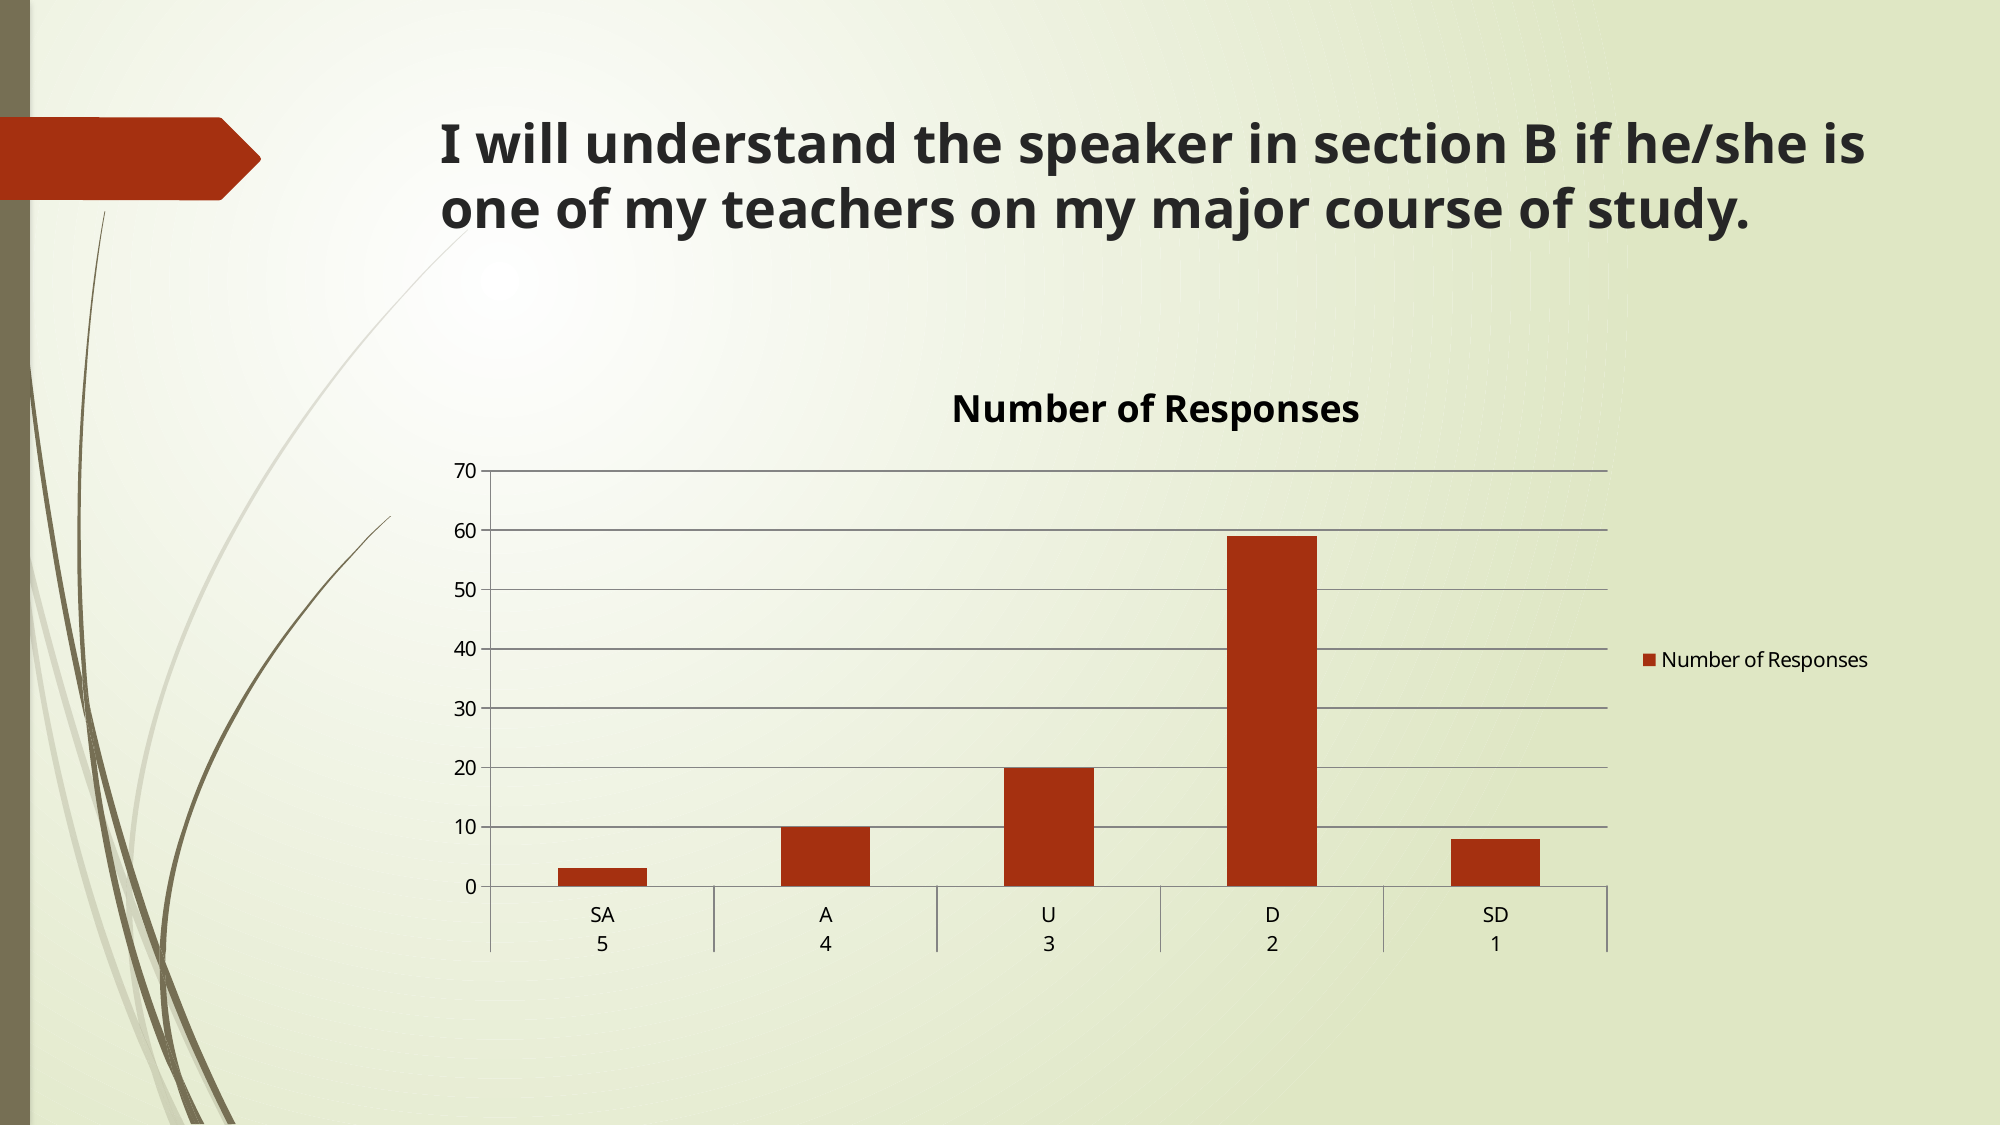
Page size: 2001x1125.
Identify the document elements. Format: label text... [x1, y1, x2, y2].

chart [424, 349, 1888, 971]
title I will understand the speaker in section B if he/she is one of my teachers on my major course of study. [425, 102, 1888, 313]
